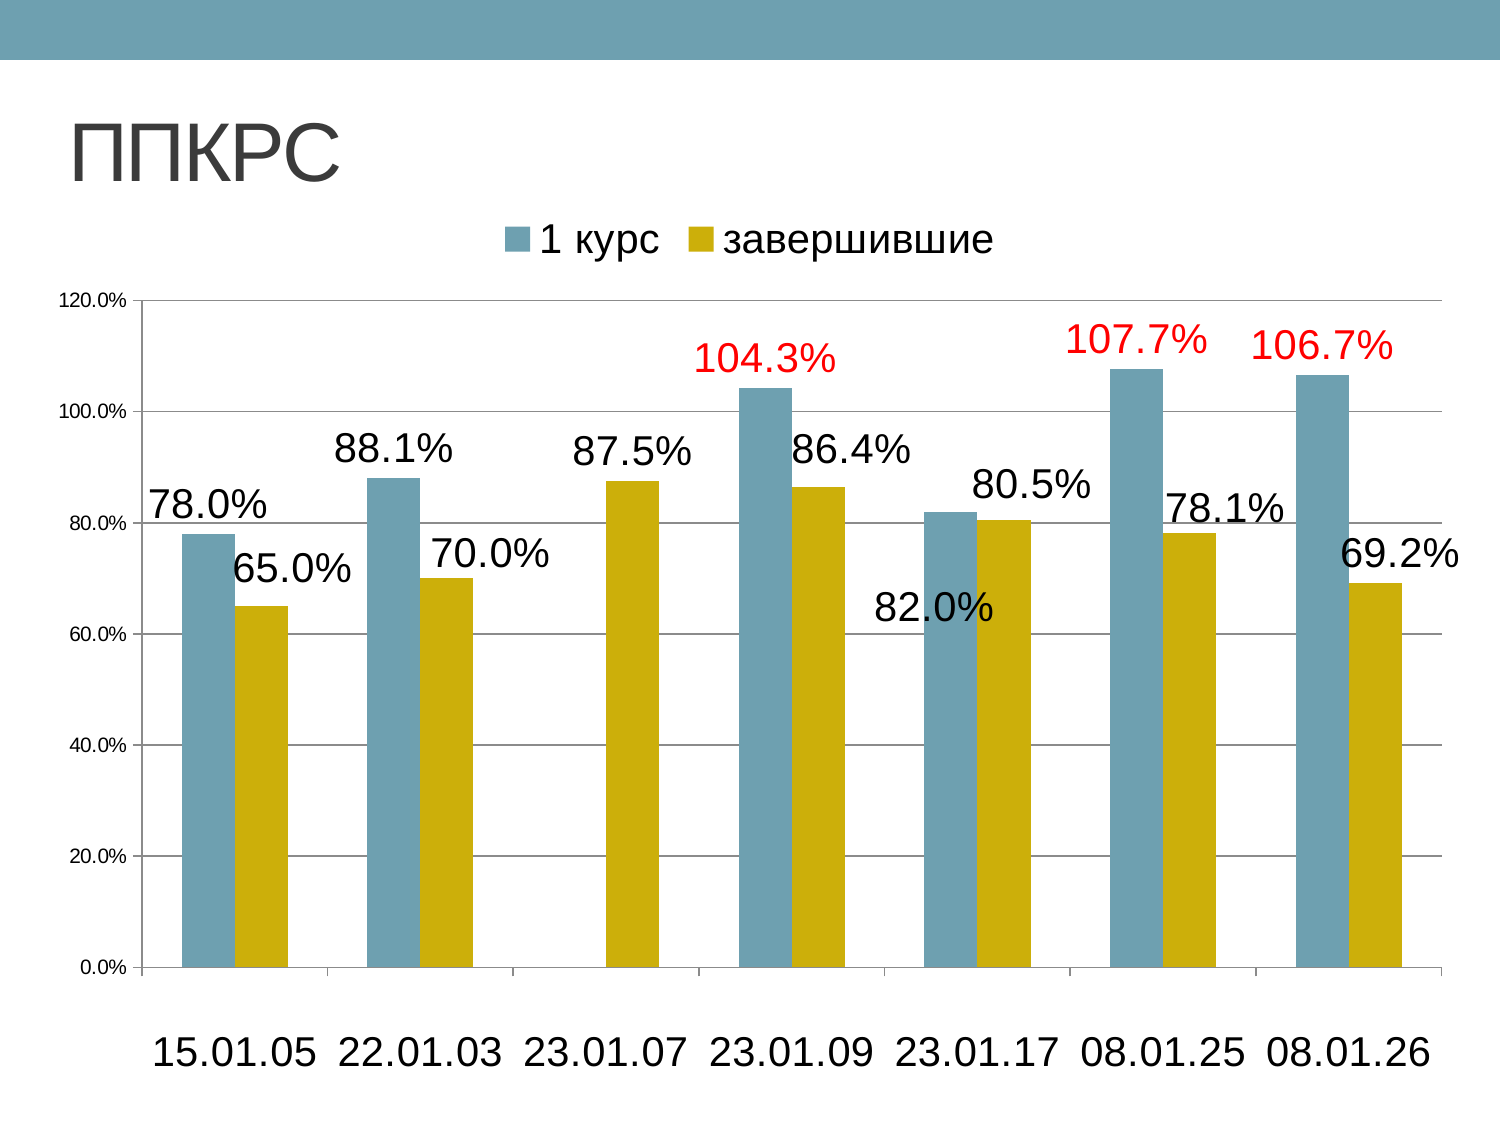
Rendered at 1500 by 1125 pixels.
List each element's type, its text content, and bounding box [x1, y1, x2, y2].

title ППКРС [53, 66, 1404, 194]
chart [29, 195, 1471, 1095]
